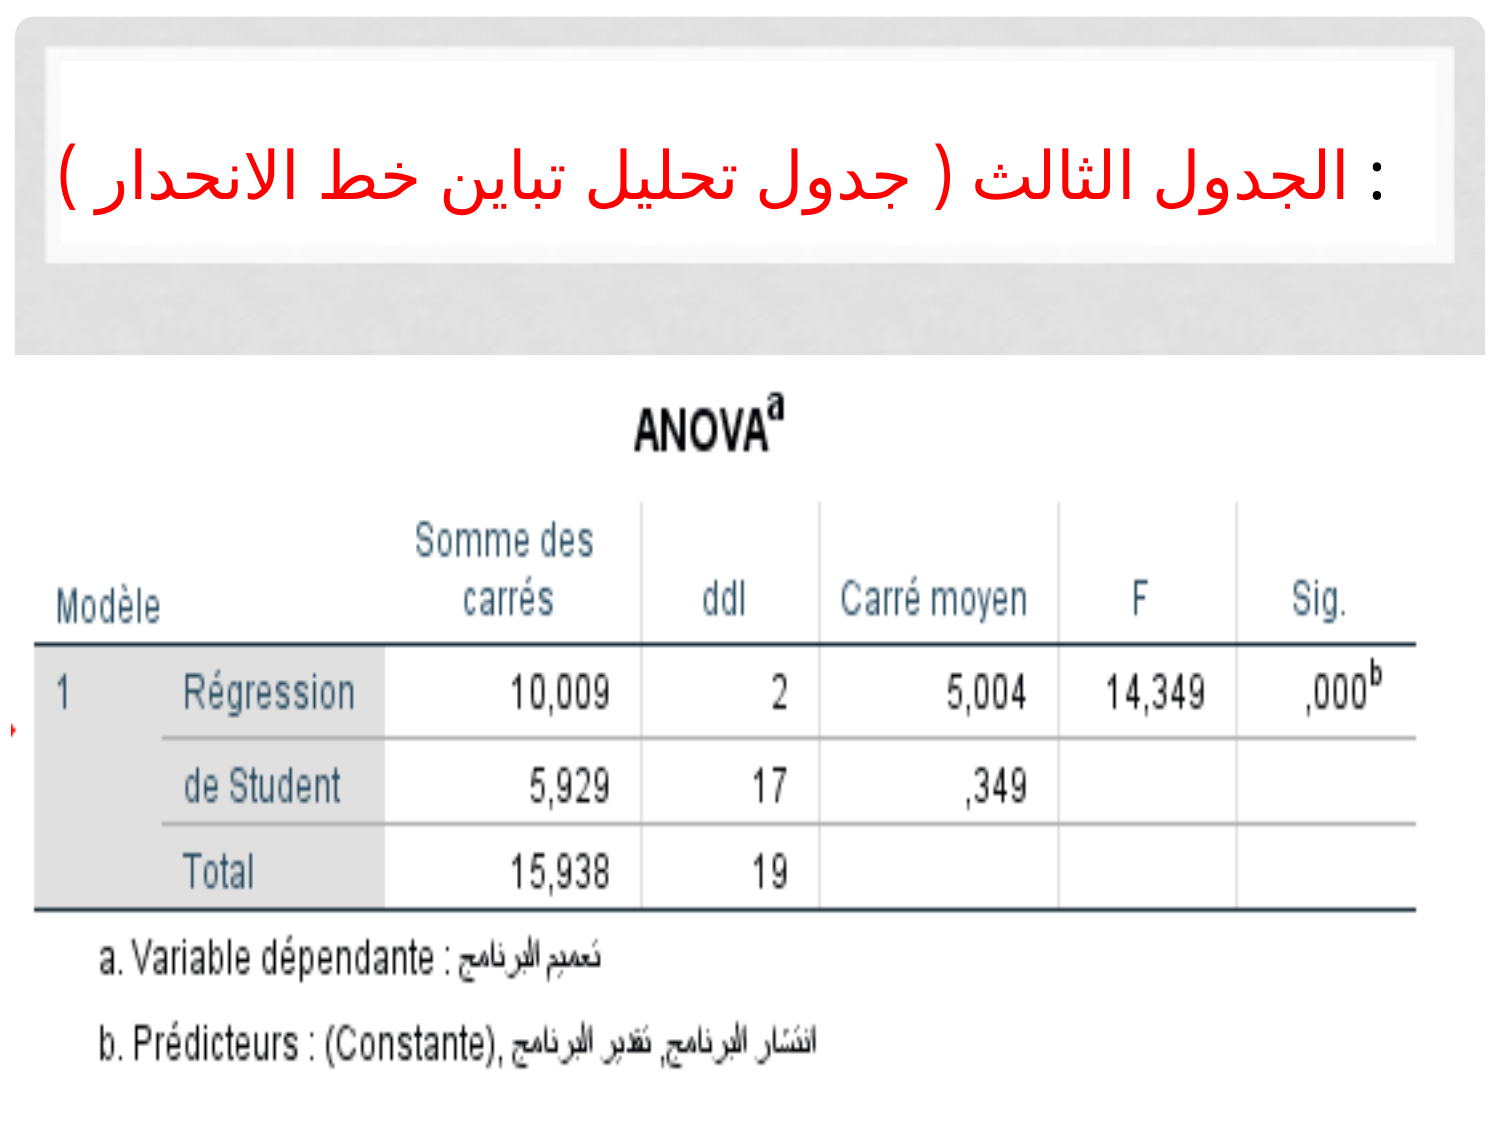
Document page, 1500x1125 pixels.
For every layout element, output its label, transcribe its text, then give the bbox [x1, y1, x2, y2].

picture [11, 355, 1500, 1124]
text_box الجدول الثالث ( جدول تحليل تباين خط الانحدار ) : [41, 125, 1424, 221]
